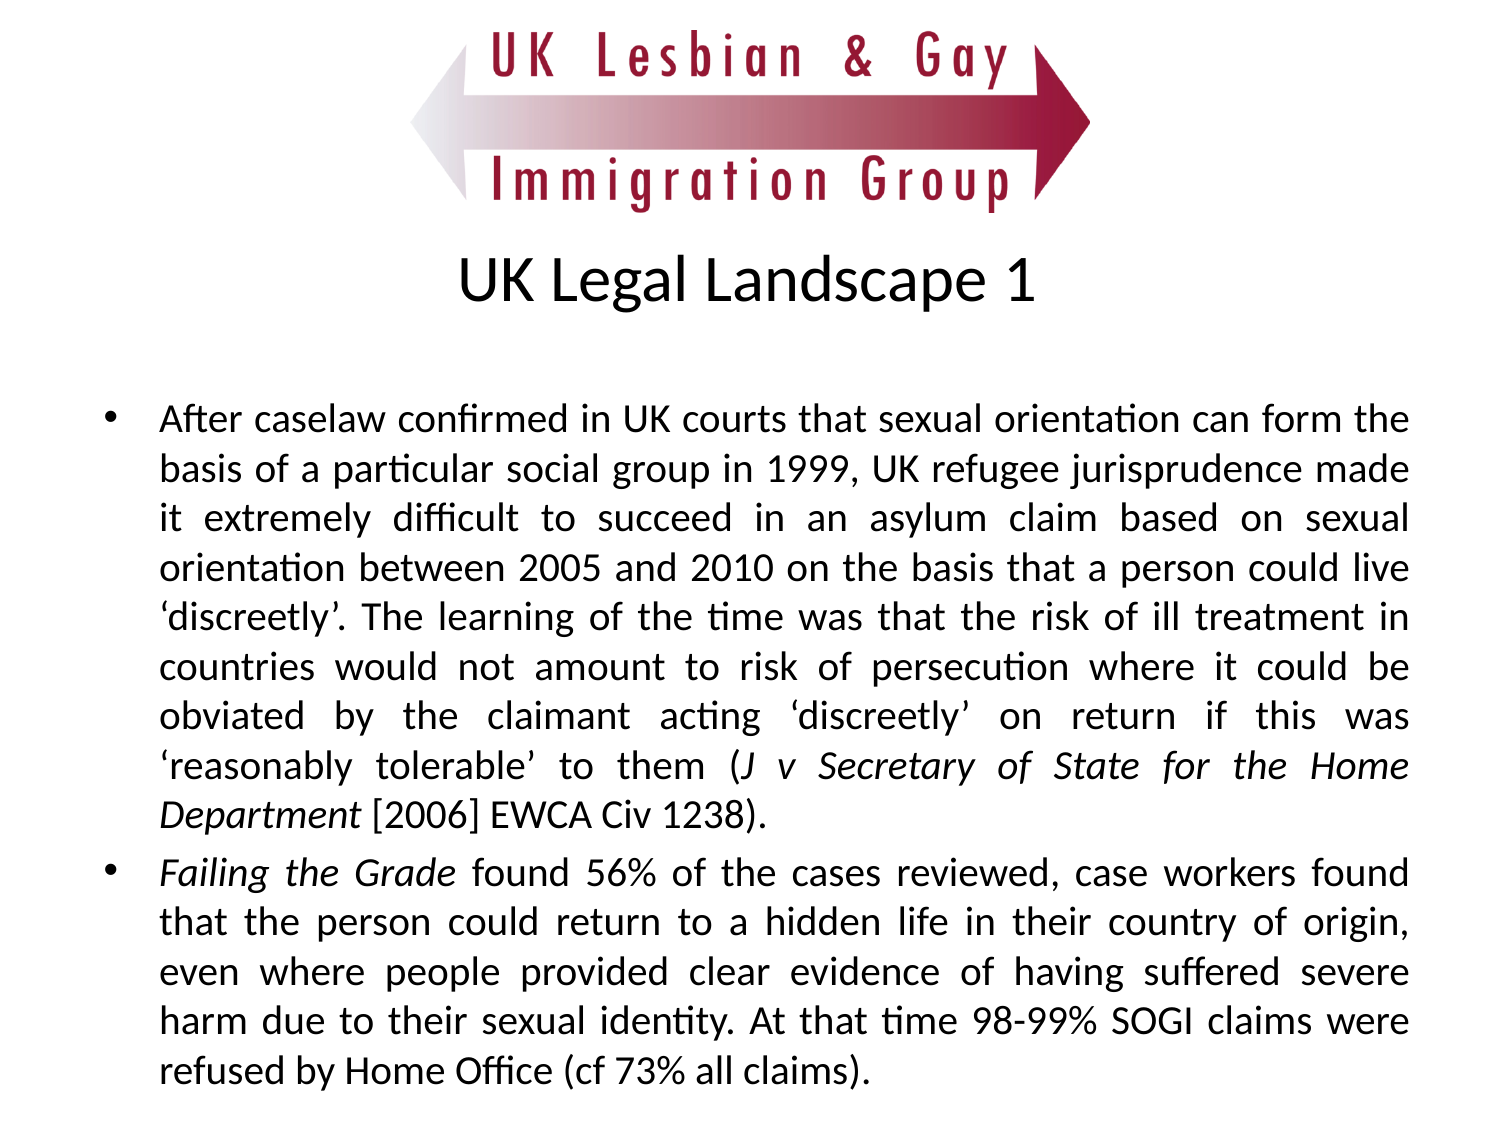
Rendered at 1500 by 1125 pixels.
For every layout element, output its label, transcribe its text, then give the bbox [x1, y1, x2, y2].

picture [409, 30, 1090, 213]
list After caselaw confirmed in UK courts that sexual orientation can form the basis of a particular social group in 1999, UK refugee jurisprudence made it extremely difficult to succeed in an asylum claim based on sexual orientation between 2005 and 2010 on the basis that a person could live ‘discreetly’. The learning of the time was that the risk of ill treatment in countries would not amount to risk of persecution where it could be obviated by the claimant acting ‘discreetly’ on return if this was ‘reasonably tolerable’ to them (J v Secretary of State for the Home Department [2006] EWCA Civ 1238). Failing the Grade found 56% of the cases reviewed, case workers found that the person could return to a hidden life in their country of origin, even where people provided clear evidence of having suffered severe harm due to their sexual identity. At that time 98-99% SOGI claims were refused by Home Office (cf 73% all claims). [88, 326, 1425, 1106]
title UK Legal Landscape 1 [64, 184, 1431, 367]
